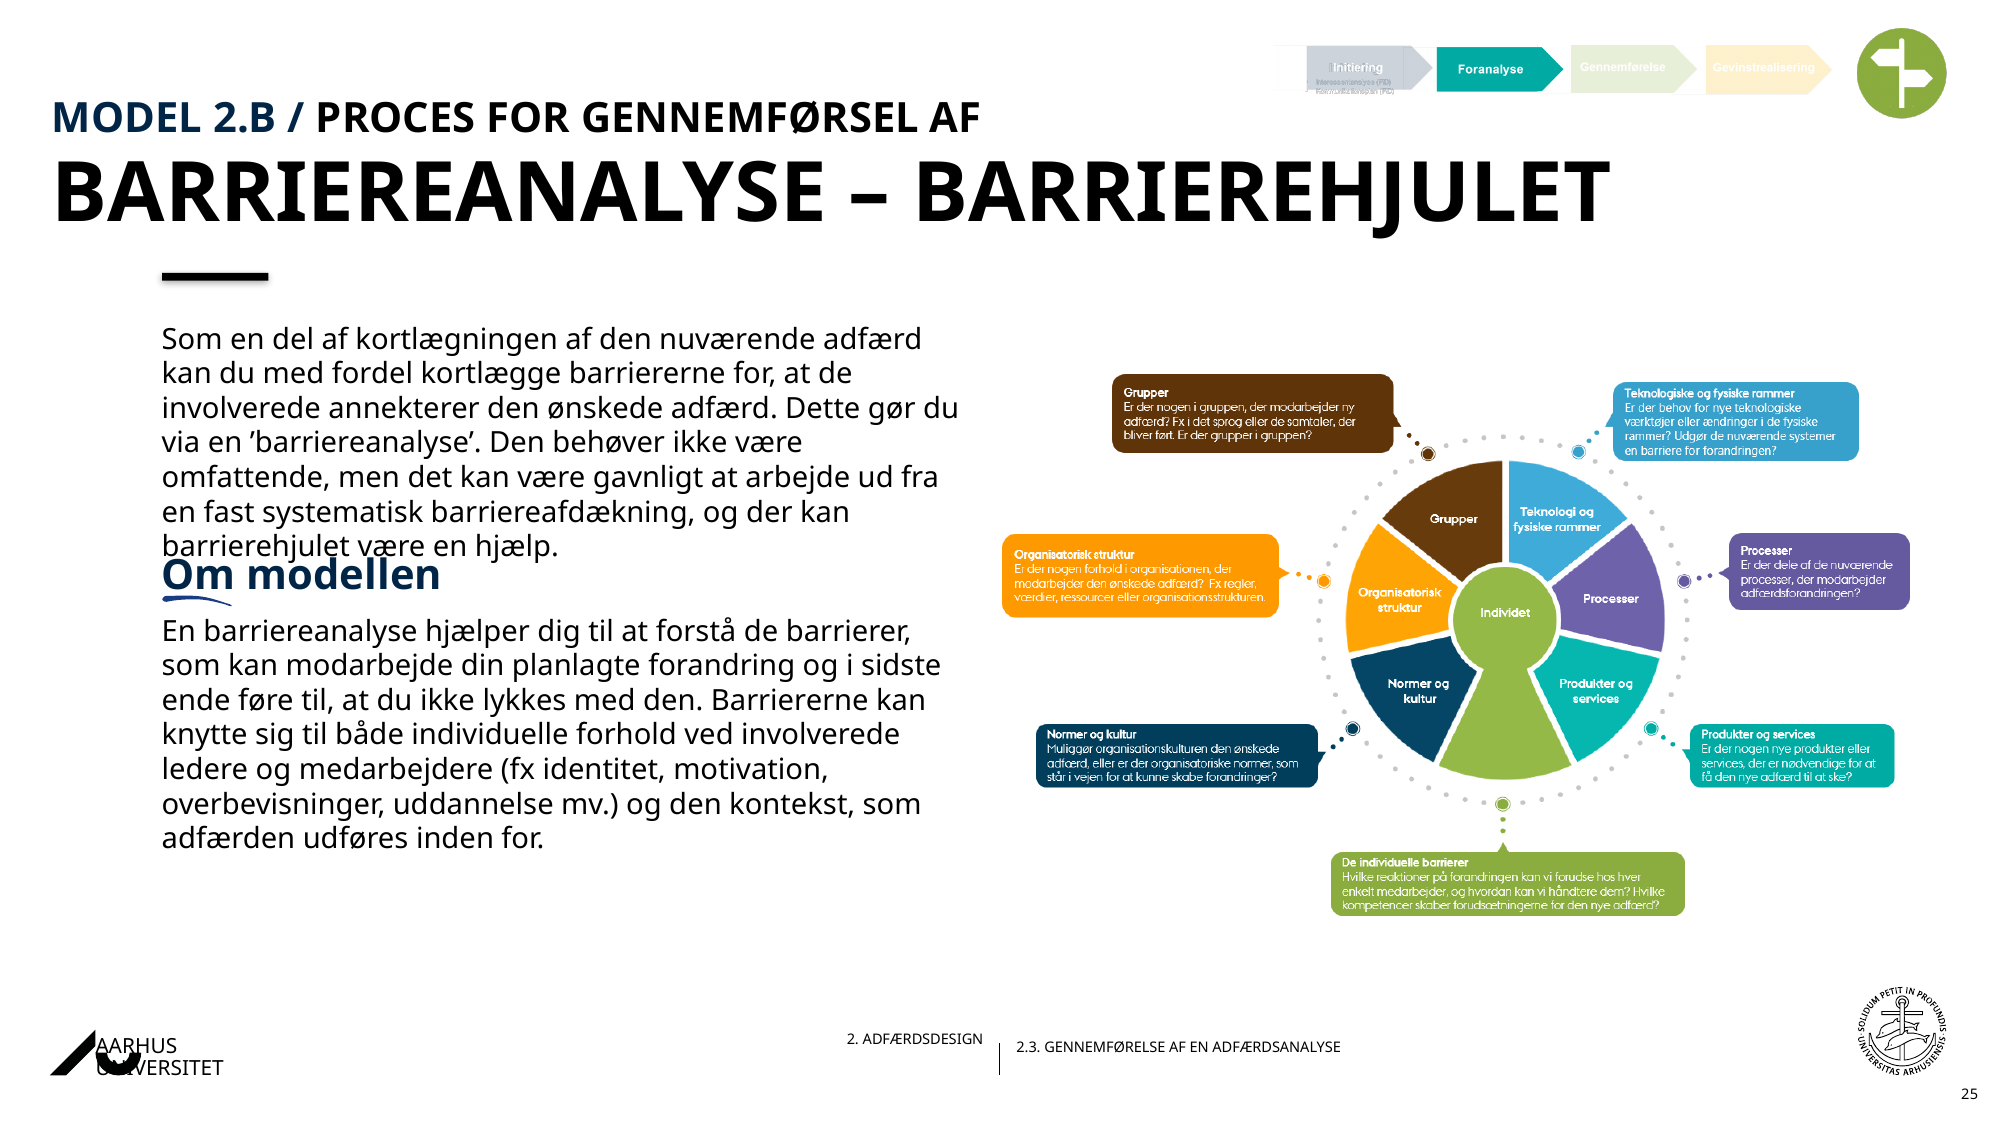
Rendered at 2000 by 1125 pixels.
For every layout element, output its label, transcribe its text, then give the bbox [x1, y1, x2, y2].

picture [1273, 45, 1832, 100]
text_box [610, 983, 1662, 1097]
list Som en del af kortlægningen af den nuværende adfærd kan du med fordel kortlægge barriererne for, at de involverede annekterer den ønskede adfærd. Dette gør du via en ’barriereanalyse’. Den behøver ikke være omfattende, men det kan være gavnligt at arbejde ud fra en fast systematisk barriereafdækning, og der kan barrierehjulet være en hjælp. [161, 321, 977, 469]
list En barriereanalyse hjælper dig til at forstå de barrierer, som kan modarbejde din planlagte forandring og i sidste ende føre til, at du ikke lykkes med den. Barriererne kan knytte sig til både individuelle forhold ved involverede ledere og medarbejdere (fx identitet, motivation, overbevisninger, uddannelse mv.) og den kontekst, som adfærden udføres inden for. [161, 613, 965, 968]
picture [1845, 16, 1958, 130]
slide_number 25 [1936, 1079, 1979, 1106]
picture [993, 367, 1915, 921]
title MODEL 2.B / Proces for gennemførsel af barriereanalyse – barrierehjulet [51, 24, 1948, 240]
